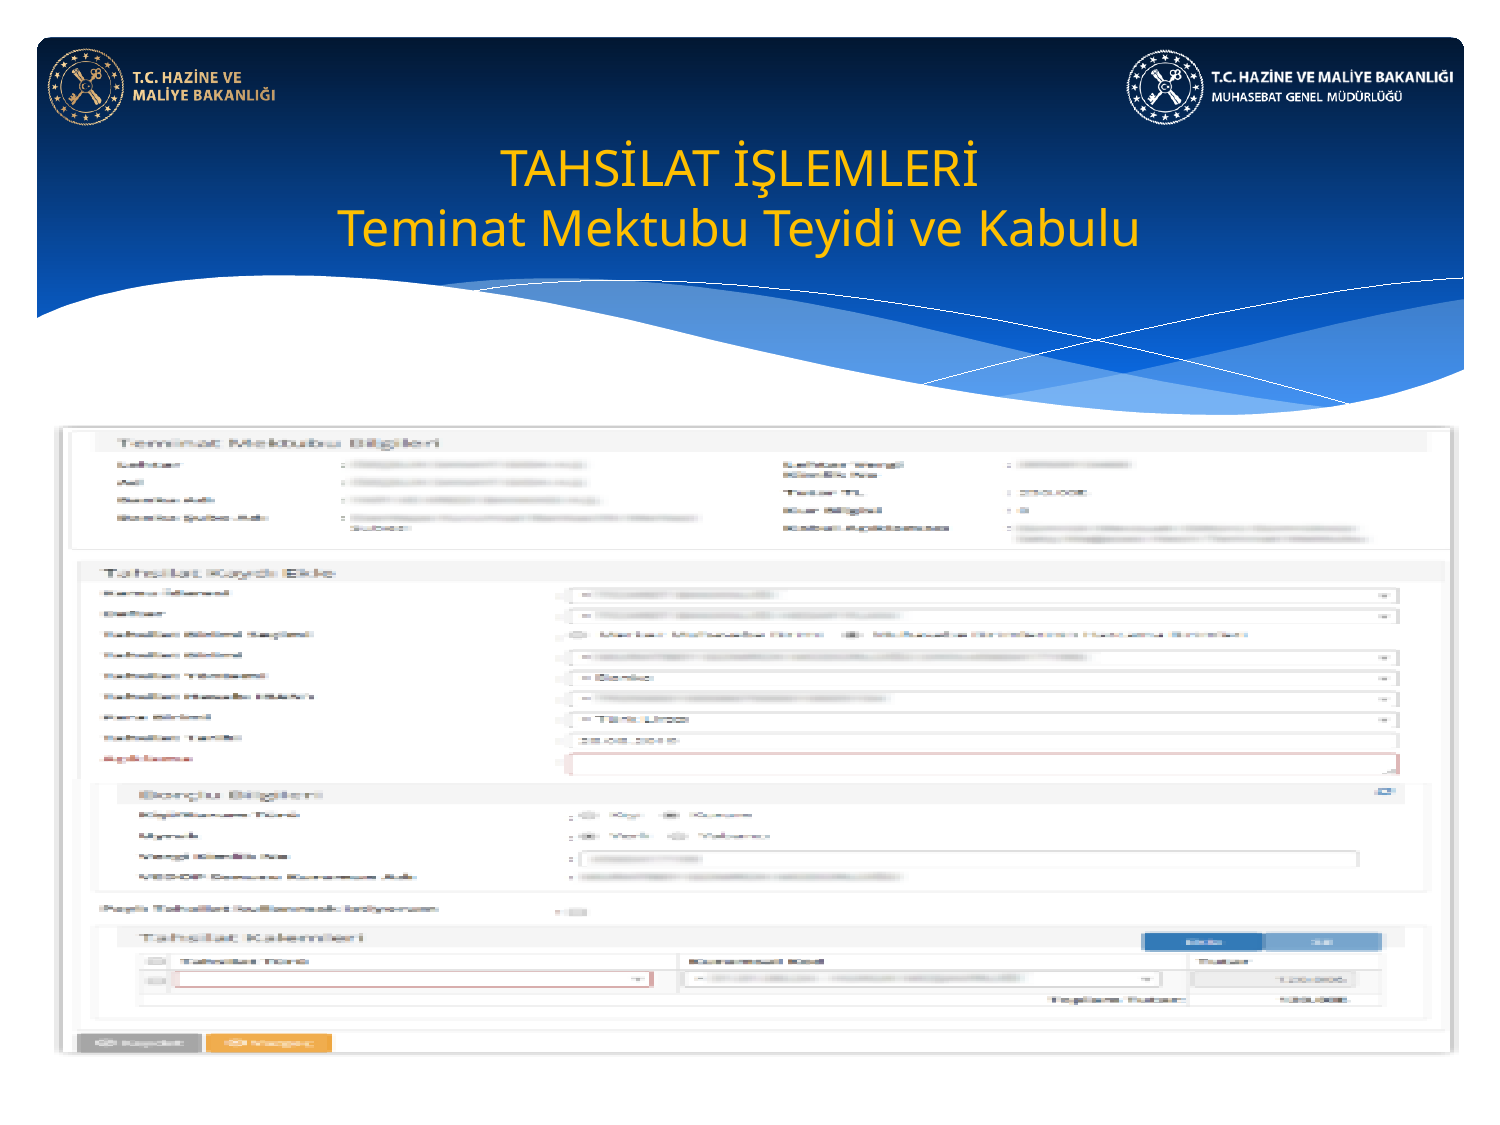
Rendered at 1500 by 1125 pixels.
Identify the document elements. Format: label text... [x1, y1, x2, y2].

title TAHSİLAT İŞLEMLERİ Teminat Mektubu Teyidi ve Kabulu [64, 101, 1415, 291]
picture [46, 46, 275, 127]
picture [46, 420, 1460, 1059]
picture [1124, 46, 1460, 128]
